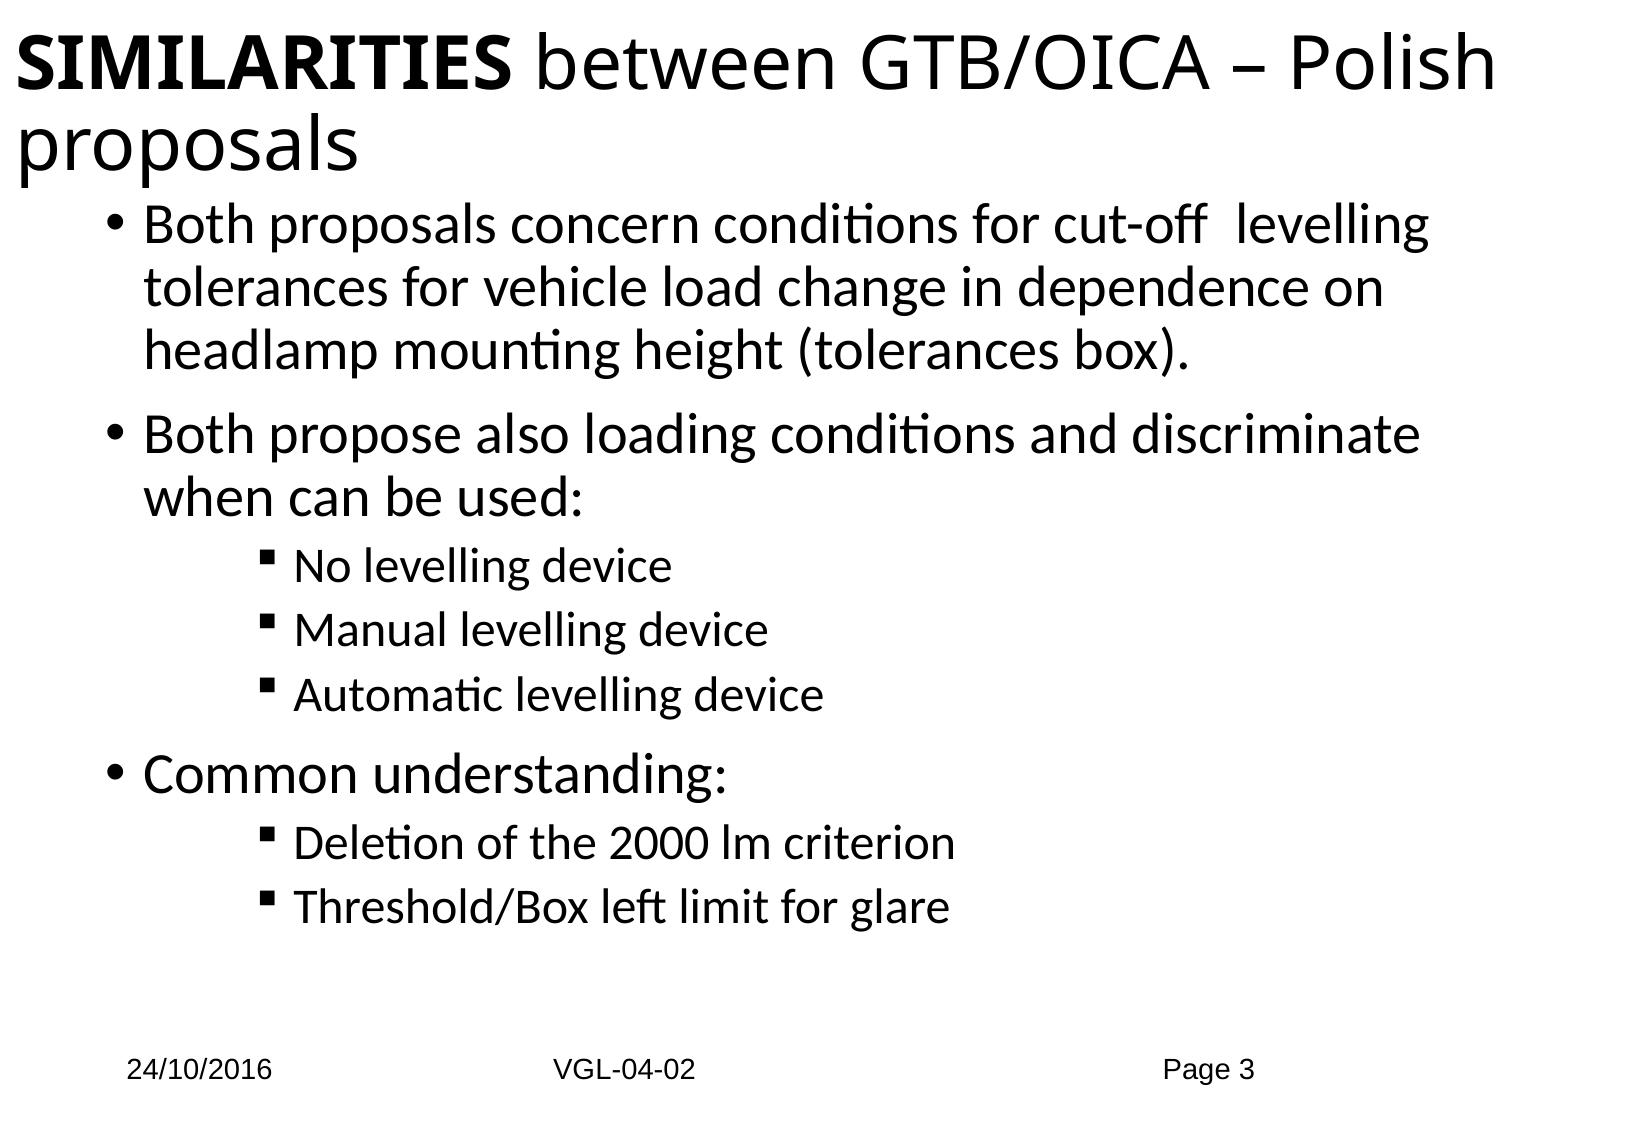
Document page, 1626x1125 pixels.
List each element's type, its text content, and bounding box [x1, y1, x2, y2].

list Both proposals concern conditions for cut-off levelling tolerances for vehicle load change in dependence on headlamp mounting height (tolerances box). Both propose also loading conditions and discriminate when can be used: No levelling device Manual levelling device Automatic levelling device Common understanding: Deletion of the 2000 lm criterion Threshold/Box left limit for glare [90, 216, 1575, 1021]
title SIMILARITIES between GTB/OICA – Polish proposals [0, 0, 1625, 216]
slide_number Page 3 [1147, 1042, 1514, 1103]
footer VGL-04-02 [538, 1042, 1087, 1103]
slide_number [111, 1042, 478, 1103]
